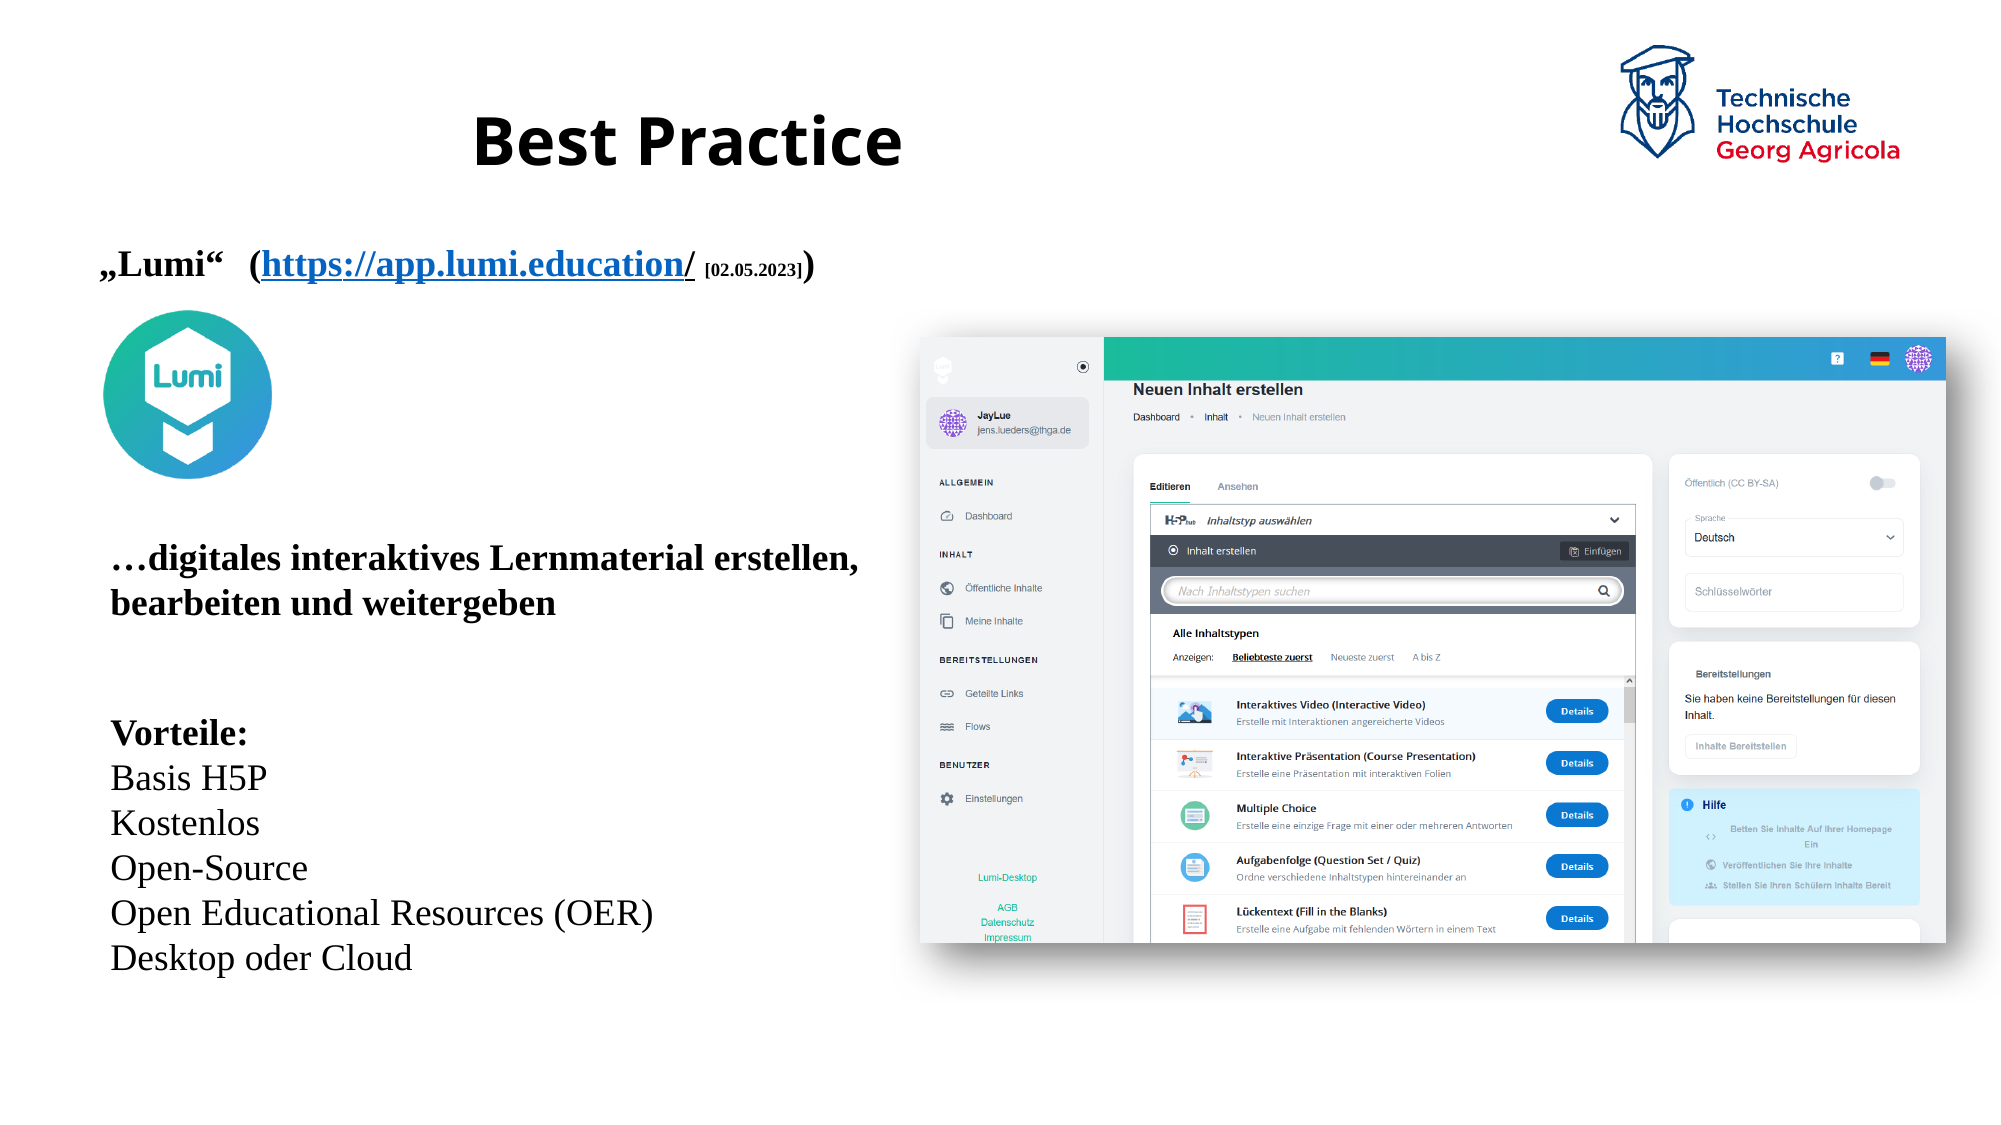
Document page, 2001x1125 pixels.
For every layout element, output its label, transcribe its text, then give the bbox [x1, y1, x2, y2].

subtitle [150, 631, 1659, 1093]
text_box Vorteile: Basis H5P Kostenlos Open-Source Open Educational Resources (OER) Desktop oder Cloud [95, 700, 897, 986]
text_box Best Practice [0, 66, 1434, 188]
picture [920, 337, 1946, 943]
subtitle [150, 250, 1659, 525]
text_box …digitales interaktives Lernmaterial erstellen, bearbeiten und weitergeben [95, 525, 920, 631]
picture [103, 310, 272, 480]
picture [1602, 31, 1913, 178]
text_box „Lumi“ (https://app.lumi.education/ [02.05.2023]) [84, 231, 1443, 292]
